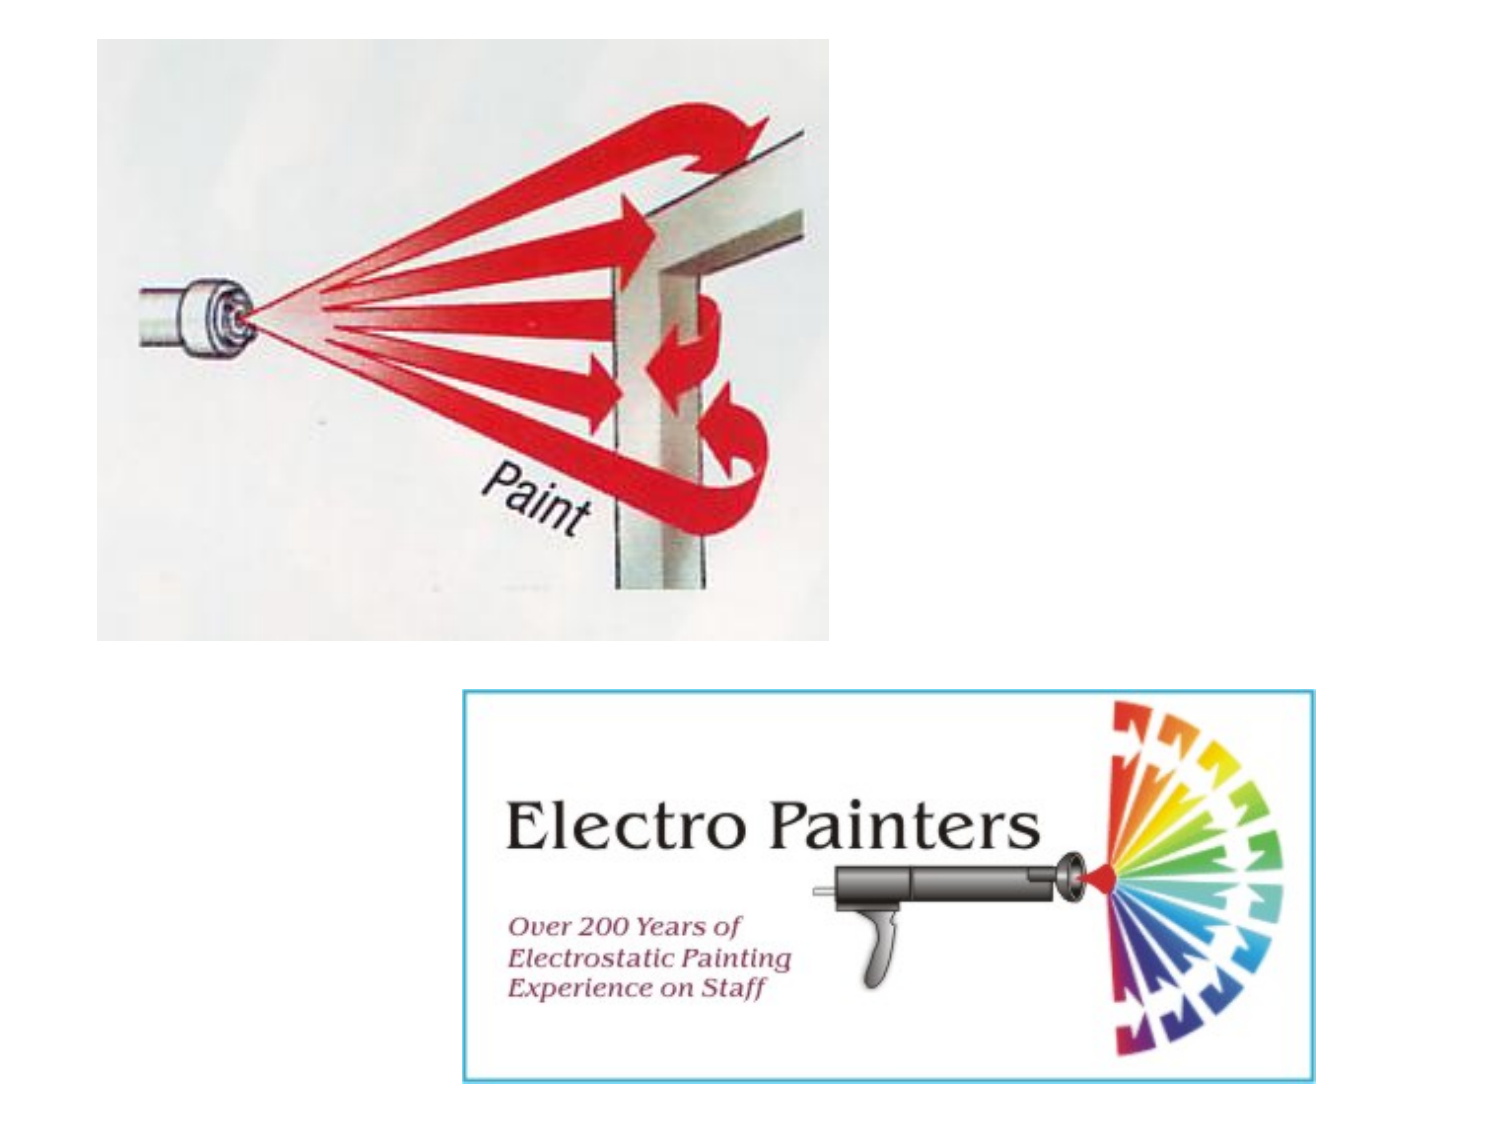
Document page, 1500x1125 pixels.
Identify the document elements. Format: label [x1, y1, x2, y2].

picture [96, 39, 829, 641]
picture [462, 689, 1317, 1084]
